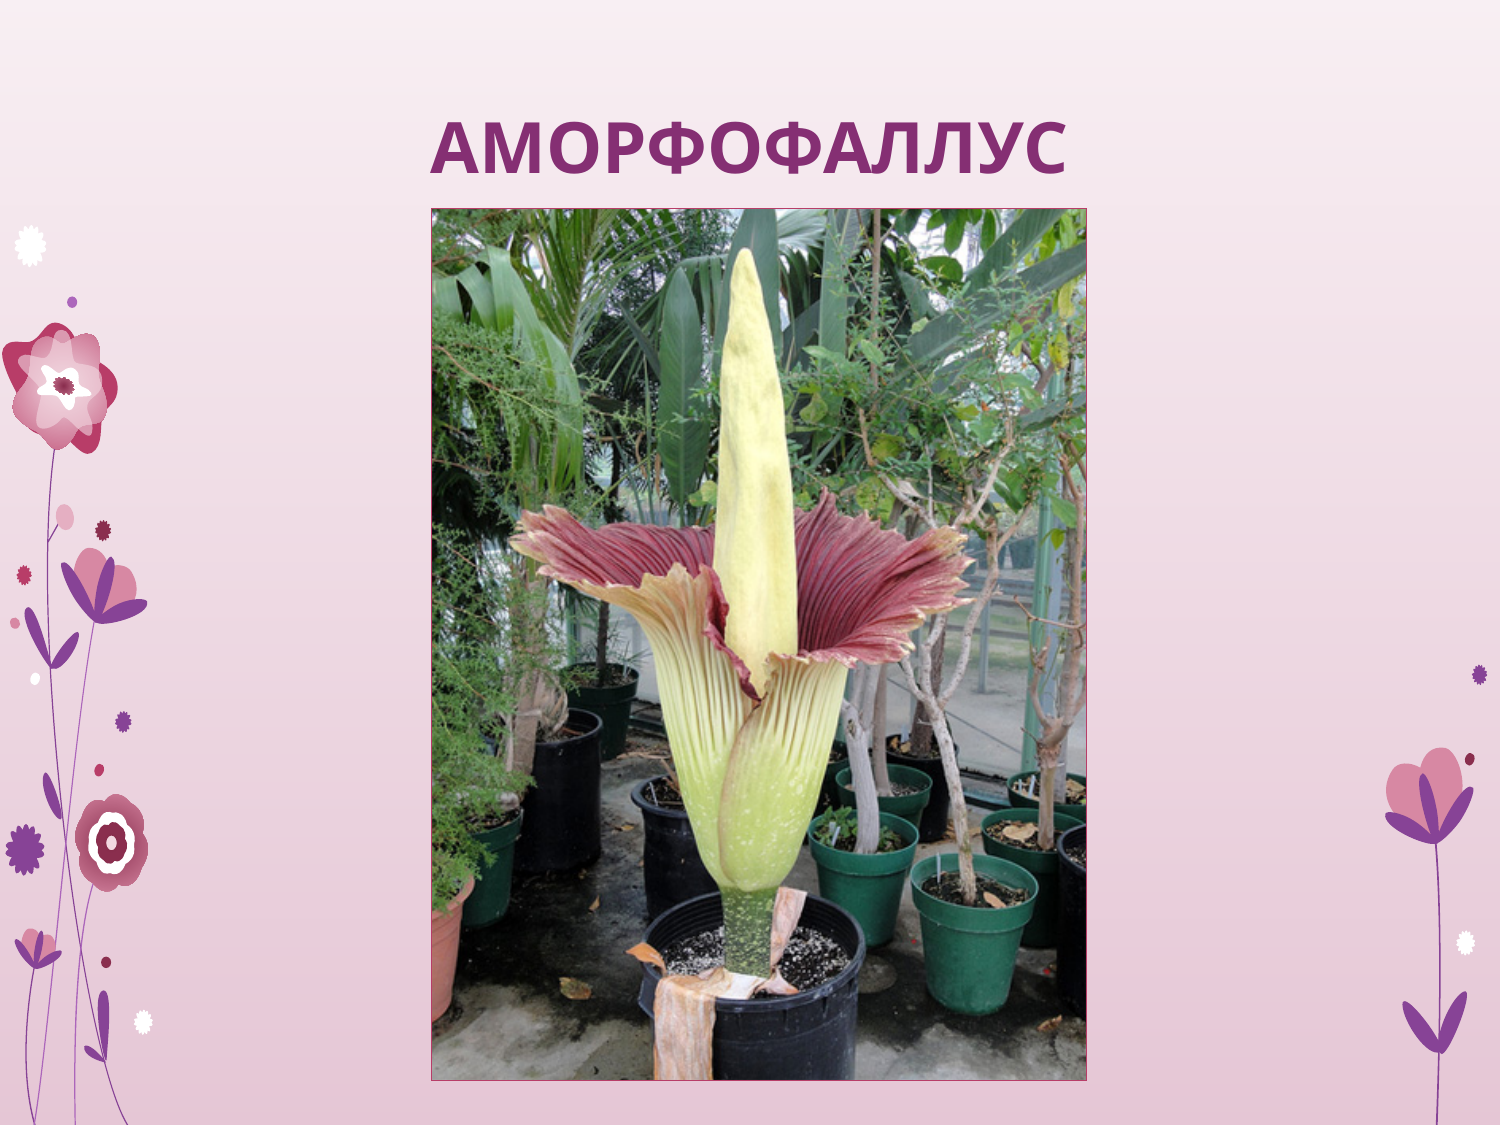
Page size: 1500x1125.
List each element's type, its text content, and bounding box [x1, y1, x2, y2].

title АМОРФОФАЛЛУС [187, 92, 1313, 197]
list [430, 208, 1086, 1081]
